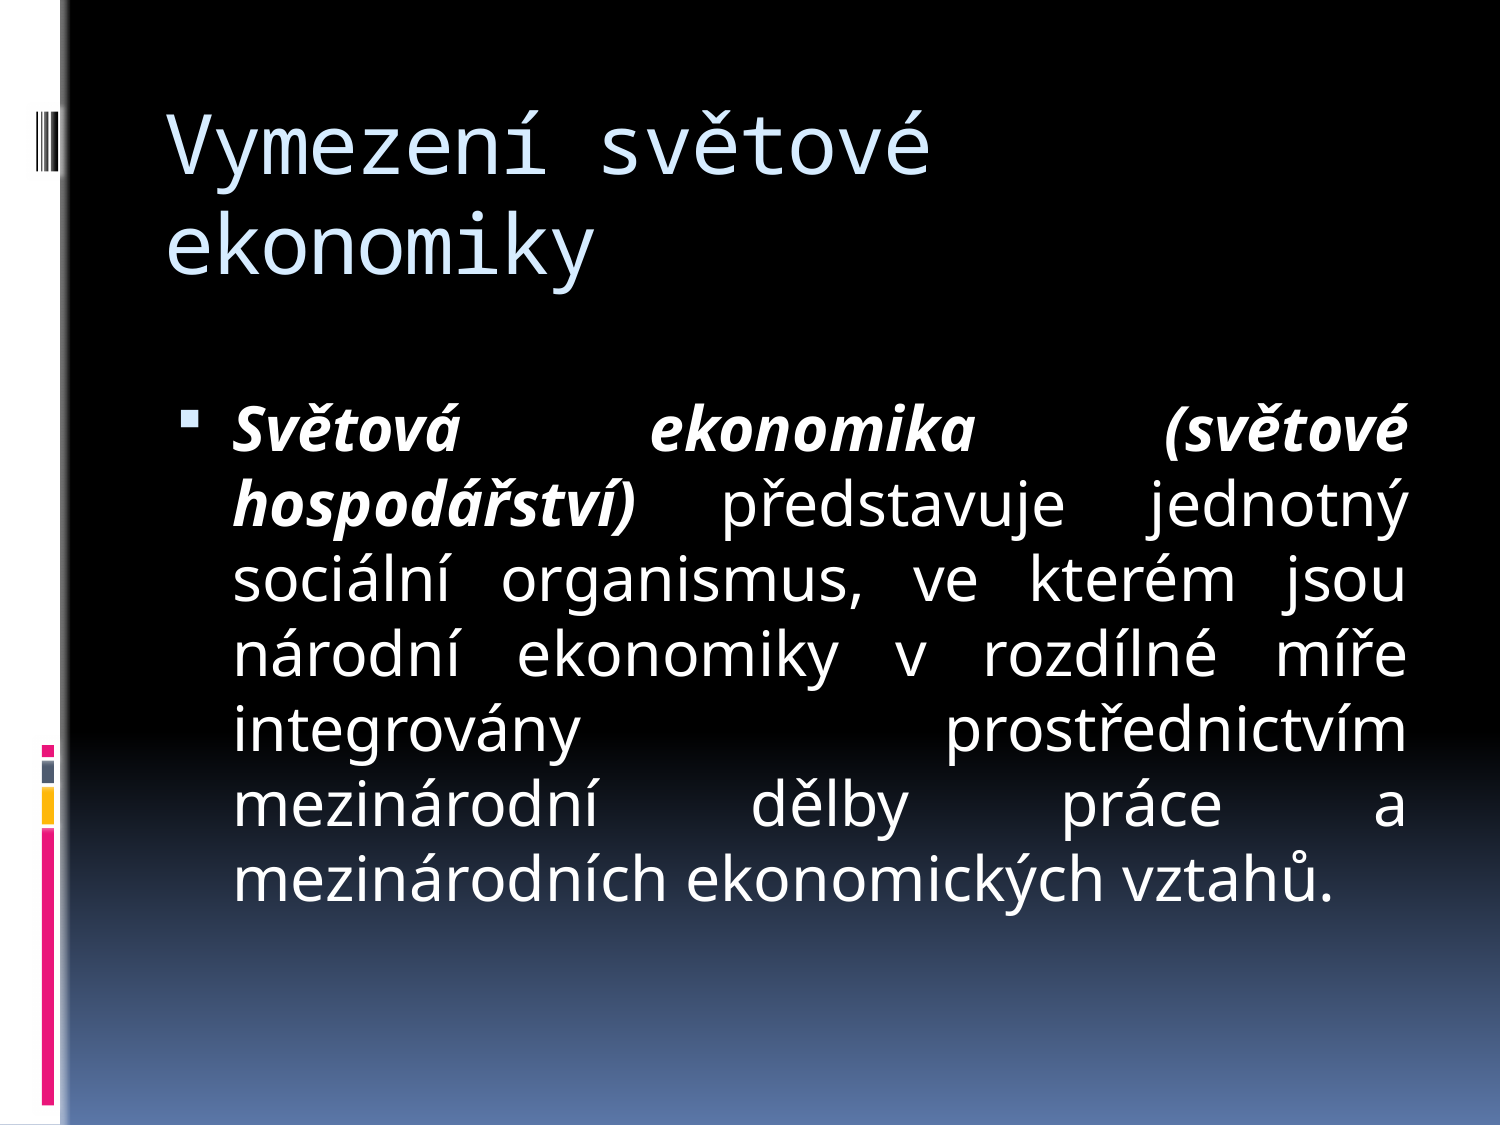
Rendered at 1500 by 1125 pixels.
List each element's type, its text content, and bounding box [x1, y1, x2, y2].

list Světová ekonomika (světové hospodářství) představuje jednotný sociální organismus, ve kterém jsou národní ekonomiky v rozdílné míře integrovány prostřednictvím mezinárodní dělby práce a mezinárodních ekonomických vztahů. [150, 292, 1425, 1043]
title Vymezení světové ekonomiky [150, 83, 1425, 234]
